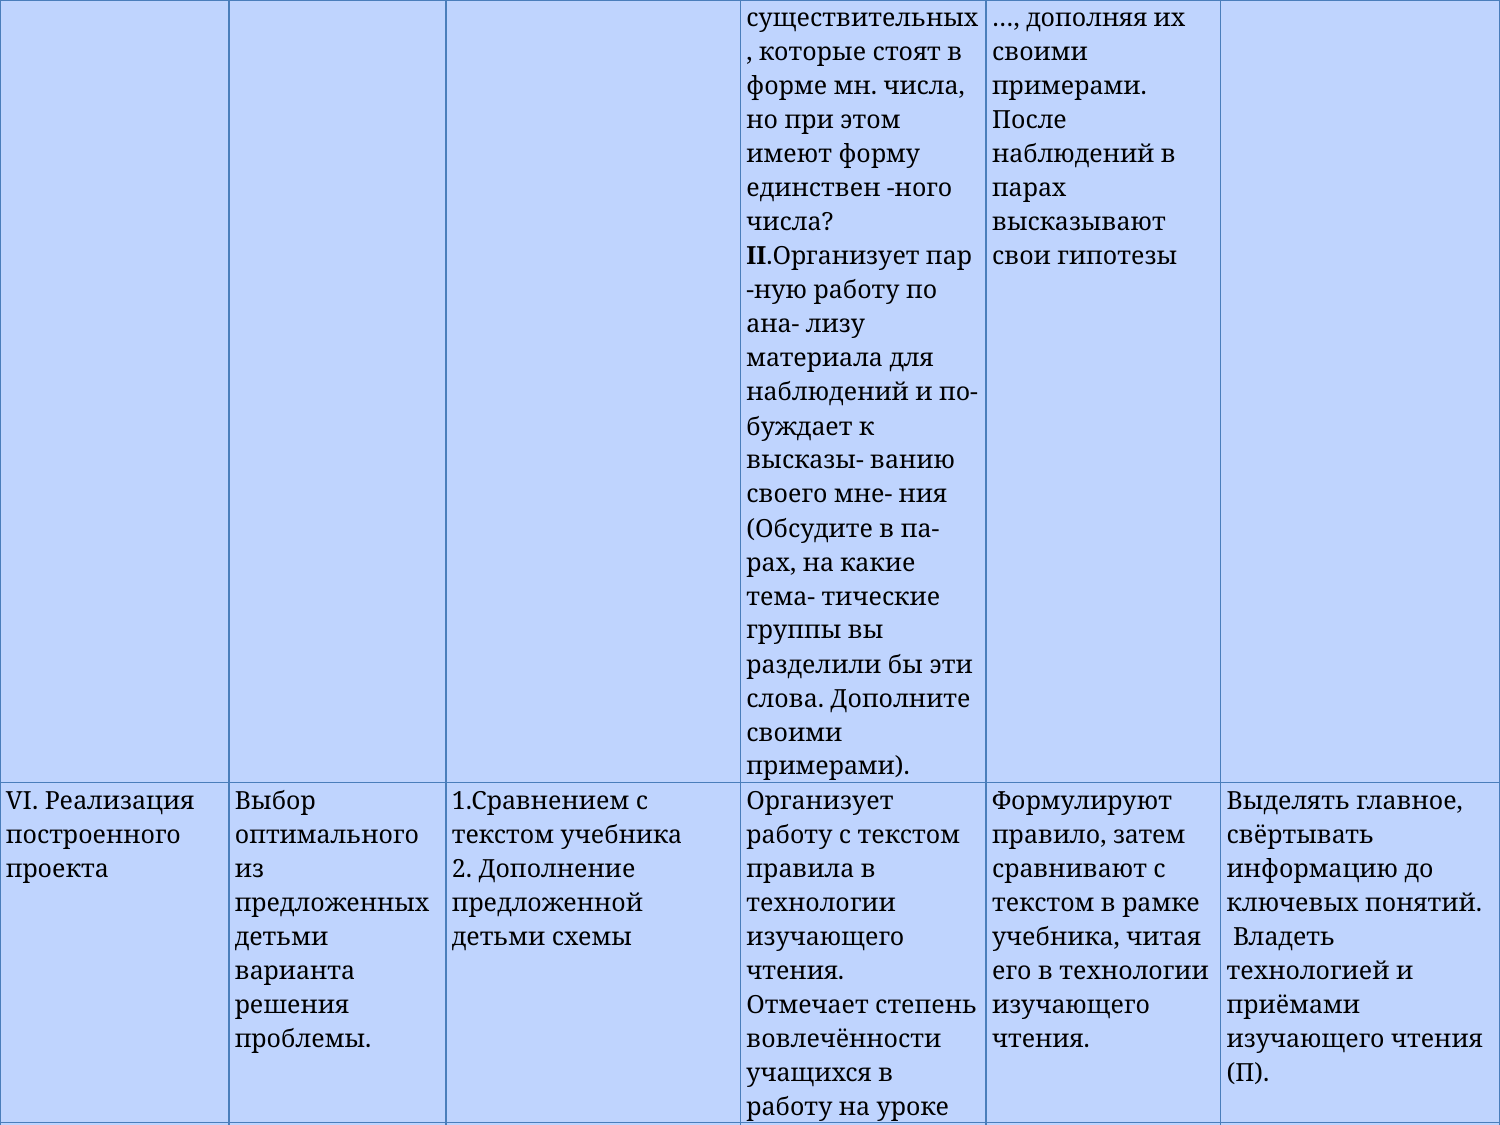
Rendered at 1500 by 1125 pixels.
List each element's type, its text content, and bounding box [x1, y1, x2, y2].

table_cell Организует работу с текстом правила в технологии изучающего чтения. Отмечает степень вовлечённости учащихся в работу на уроке [741, 783, 985, 1122]
table_cell Выбор оптимального из предложенных детьми варианта решения проблемы. [230, 783, 445, 1122]
table_cell VI. Реализация построенного проекта [1, 783, 228, 1122]
table_header [447, 1, 740, 782]
table_header существительных, которые стоят в форме мн. числа, но при этом имеют форму единствен -ного числа? II.Организует пар -ную работу по ана- лизу материала для наблюдений и по- буждает к высказы- ванию своего мне- ния (Обсудите в па- рах, на какие тема- тические группы вы разделили бы эти слова. Дополните своими примерами). [741, 1, 985, 782]
table_header [1, 1, 228, 782]
table_header [1221, 1, 1499, 782]
table_header [230, 1, 445, 782]
table_cell Выделять главное, свёртывать информацию до ключевых понятий. Владеть технологией и приёмами изучающего чтения (П). [1221, 783, 1499, 1122]
table_cell Формулируют правило, затем сравнивают с текстом в рамке учебника, читая его в технологии изучающего чтения. [987, 783, 1220, 1122]
table_cell 1.Сравнением с текстом учебника 2. Дополнение предложенной детьми схемы [447, 783, 740, 1122]
table_header …, дополняя их своими примерами. После наблюдений в парах высказывают свои гипотезы [987, 1, 1220, 782]
